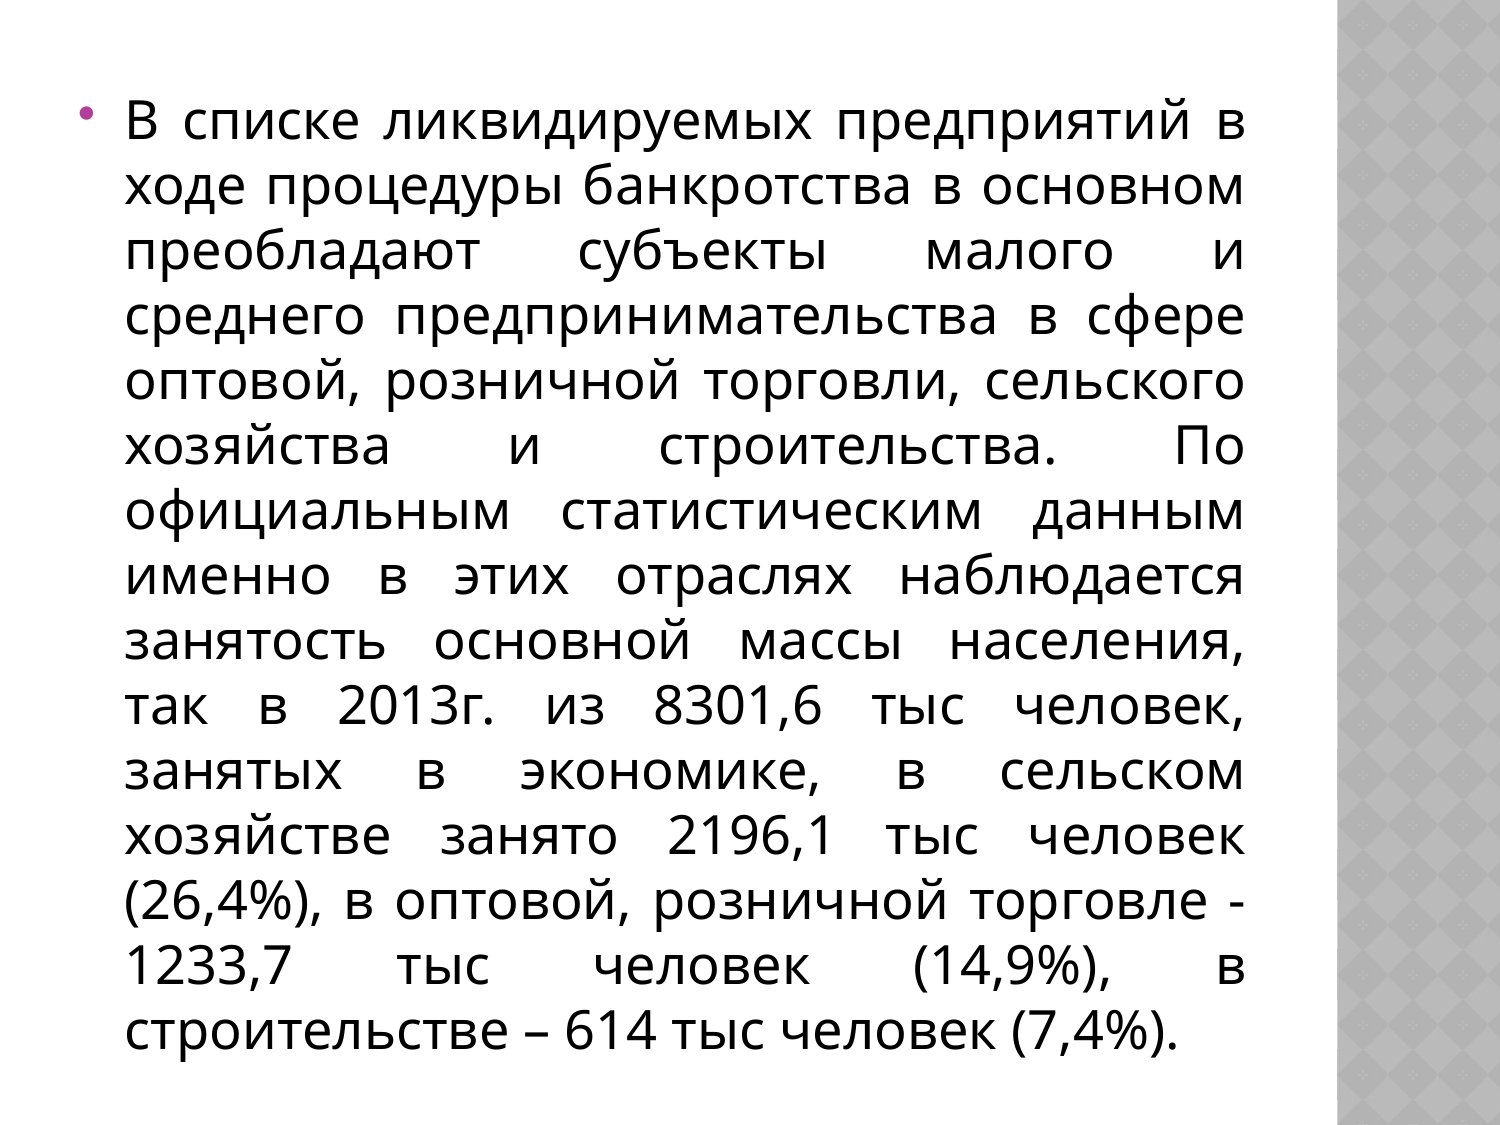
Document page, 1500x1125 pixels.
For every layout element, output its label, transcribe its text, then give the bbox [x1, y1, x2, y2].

list В списке ликвидируемых предприятий в ходе процедуры банкротства в основном преобладают субъекты малого и среднего предпринимательства в сфере оптовой, розничной торговли, сельского хозяйства и строительства. По официальным статистическим данным именно в этих отраслях наблюдается занятость основной массы населения, так в 2013г. из 8301,6 тыс человек, занятых в экономике, в сельском хозяйстве занято 2196,1 тыс человек (26,4%), в оптовой, розничной торговле - 1233,7 тыс человек (14,9%), в строительстве – 614 тыс человек (7,4%). [64, 77, 1263, 1060]
